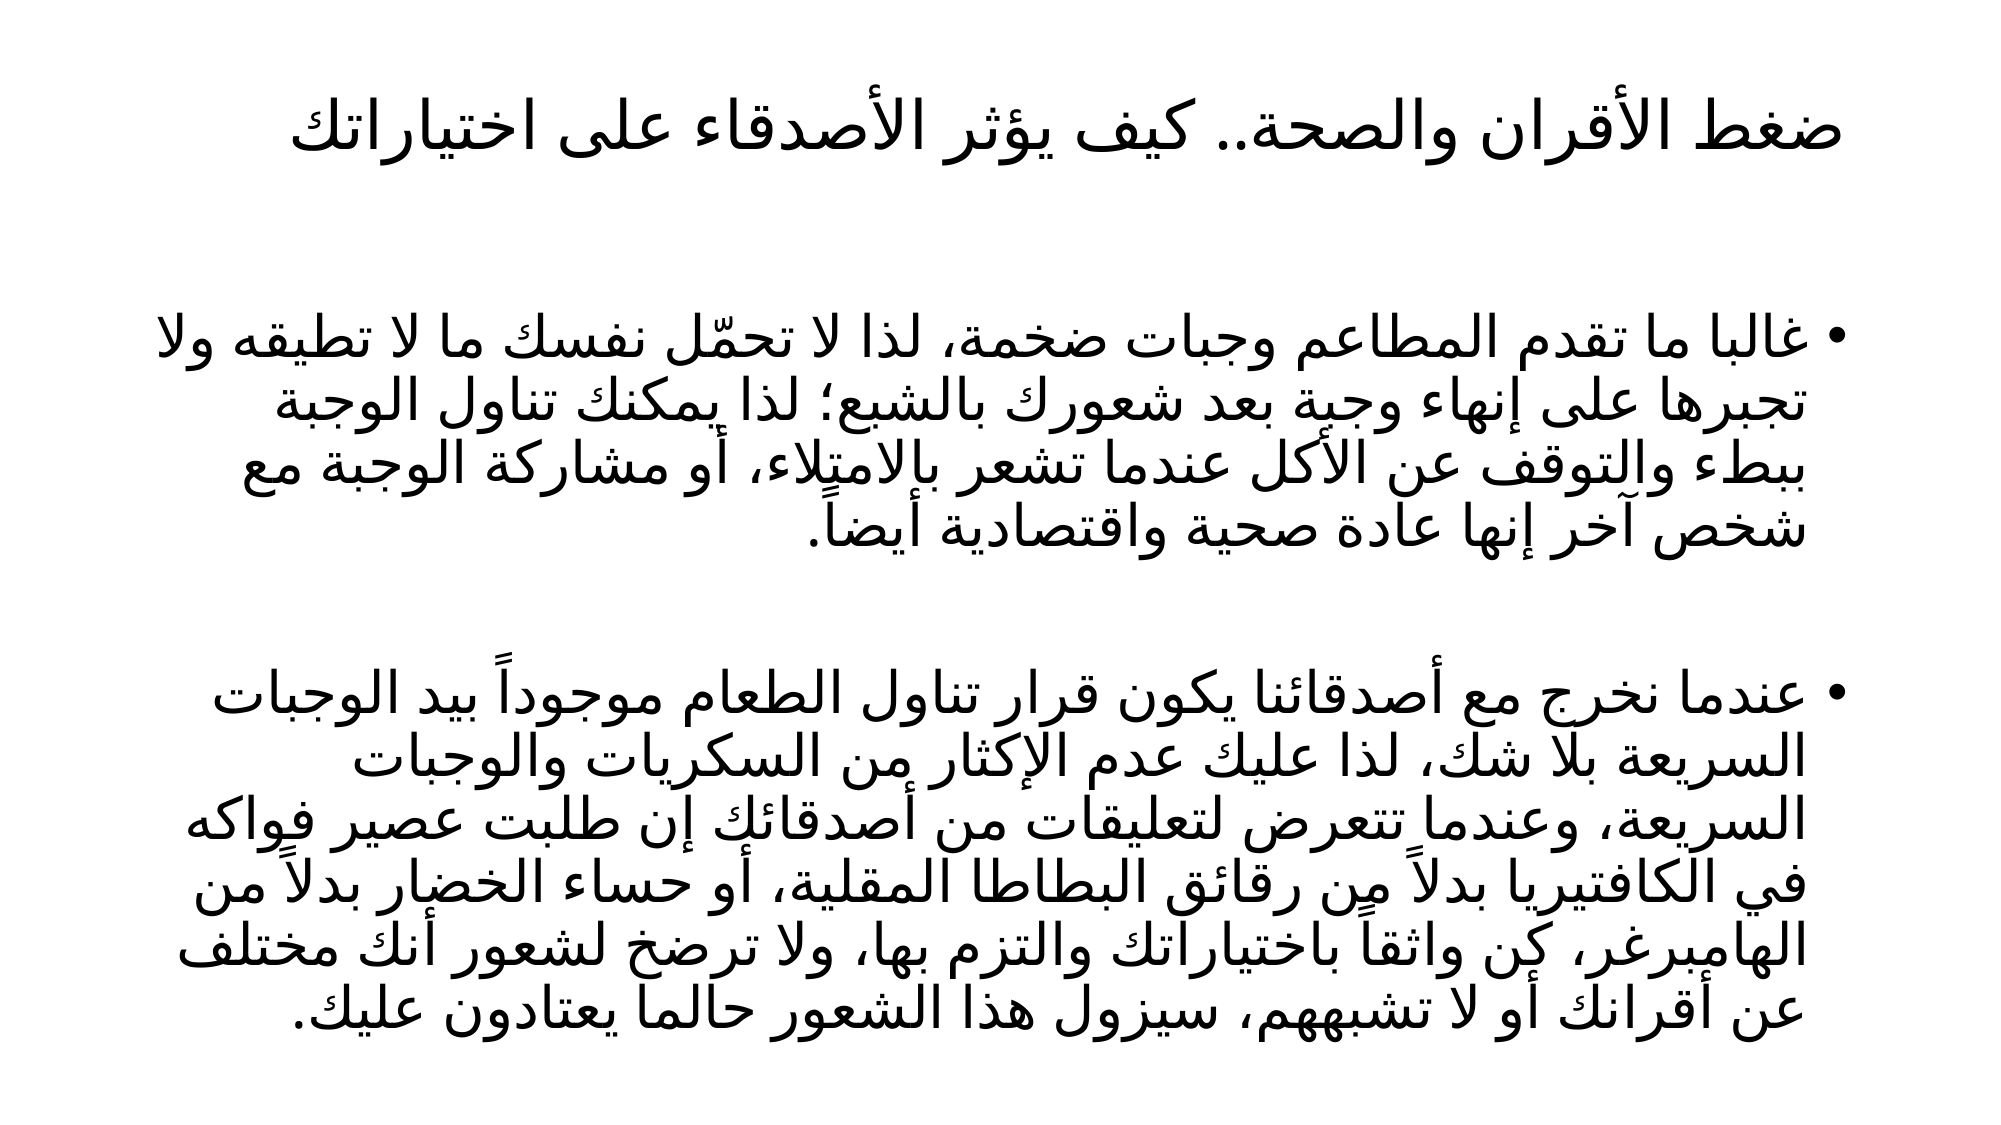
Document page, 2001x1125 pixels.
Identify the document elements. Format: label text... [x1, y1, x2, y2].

title ضغط الأقران والصحة.. كيف يؤثر الأصدقاء على اختياراتك [137, 59, 1863, 278]
list غالبا ما تقدم المطاعم وجبات ضخمة، لذا لا تحمّل نفسك ما لا تطيقه ولا تجبرها على إنهاء وجبة بعد شعورك بالشبع؛ لذا يمكنك تناول الوجبة ببطء والتوقف عن الأكل عندما تشعر بالامتلاء، أو مشاركة الوجبة مع شخص آخر إنها عادة صحية واقتصادية أيضاً. عندما نخرج مع أصدقائنا يكون قرار تناول الطعام موجوداً بيد الوجبات السريعة بلا شك، لذا عليك عدم الإكثار من السكريات والوجبات السريعة، وعندما تتعرض لتعليقات من أصدقائك إن طلبت عصير فواكه في الكافتيريا بدلاً من رقائق البطاطا المقلية، أو حساء الخضار بدلاً من الهامبرغر، كن واثقاً باختياراتك والتزم بها، ولا ترضخ لشعور أنك مختلف عن أقرانك أو لا تشبههم، سيزول هذا الشعور حالما يعتادون عليك. [137, 299, 1863, 1014]
